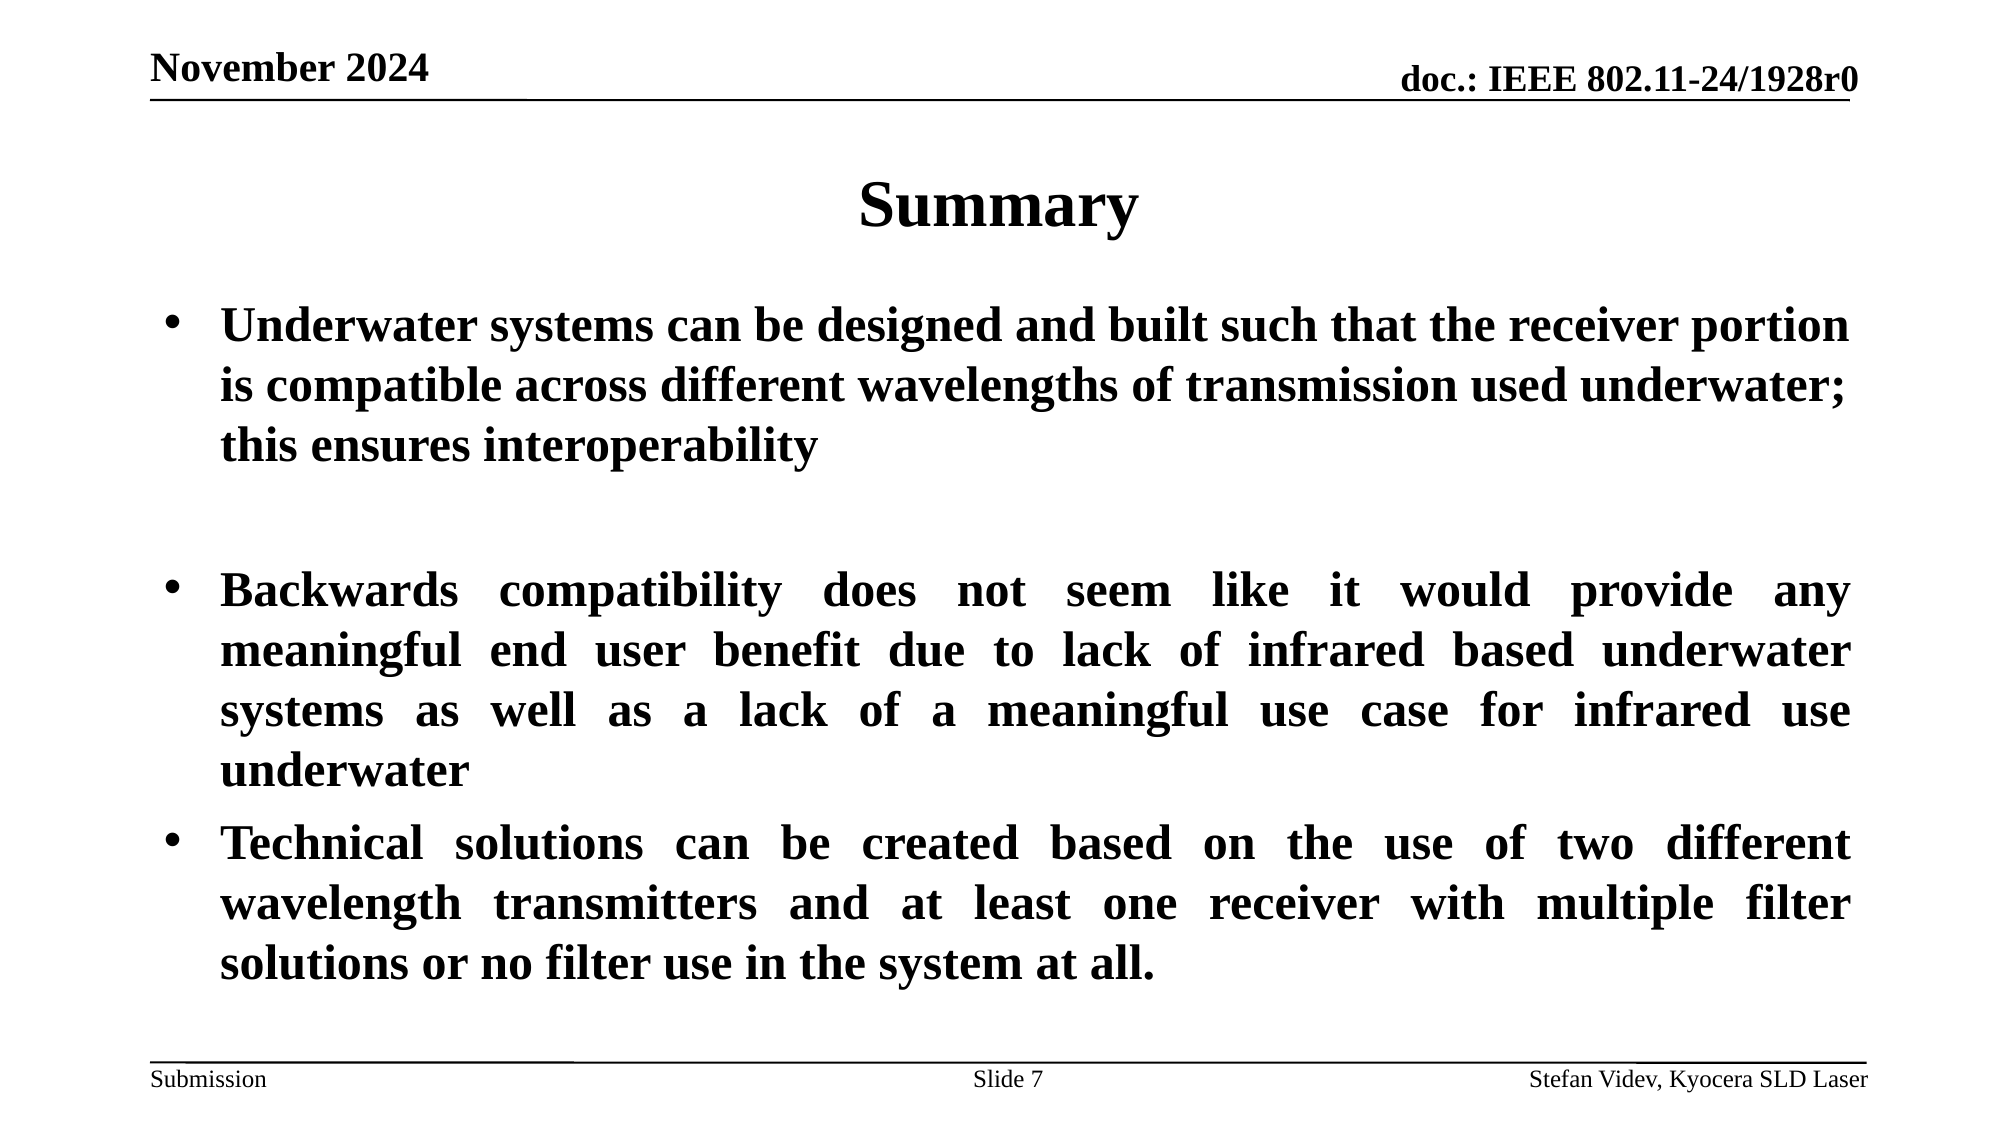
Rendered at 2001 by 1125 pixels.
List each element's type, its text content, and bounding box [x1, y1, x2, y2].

slide_number Slide 7 [950, 1061, 1067, 1123]
title Summary [149, 112, 1850, 284]
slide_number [149, 44, 561, 91]
text_box Underwater systems can be designed and built such that the receiver portion is compatible across different wavelengths of transmission used underwater; this ensures interoperability Backwards compatibility does not seem like it would provide any meaningful end user benefit due to lack of infrared based underwater systems as well as a lack of a meaningful use case for infrared use underwater Technical solutions can be created based on the use of two different wavelength transmitters and at least one receiver with multiple filter solutions or no filter use in the system at all. [148, 284, 1868, 997]
footer Stefan Videv, Kyocera SLD Laser [1171, 1061, 1869, 1093]
